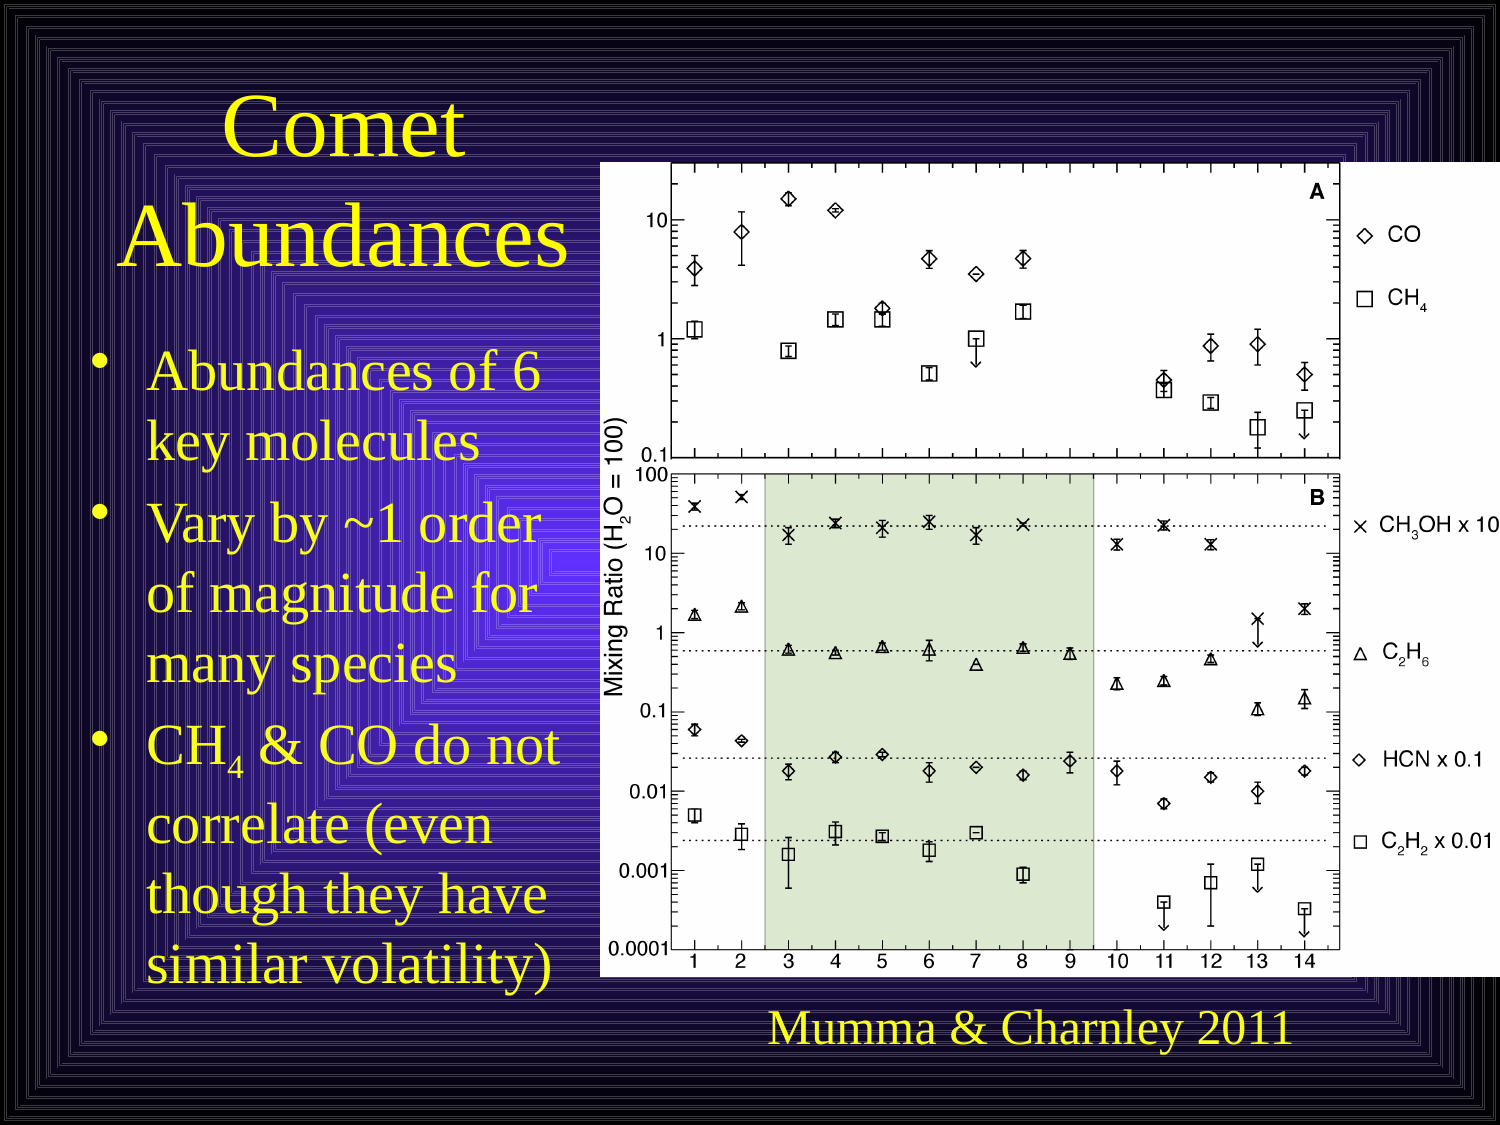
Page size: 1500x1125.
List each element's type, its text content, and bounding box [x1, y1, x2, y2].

title Comet Abundances [87, 62, 600, 288]
text_box Mumma & Charnley 2011 [752, 987, 1311, 1063]
picture [599, 162, 1500, 977]
list Abundances of 6 key molecules Vary by ~1 order of magnitude for many species CH4 & CO do not correlate (even though they have similar volatility) [75, 324, 588, 1000]
